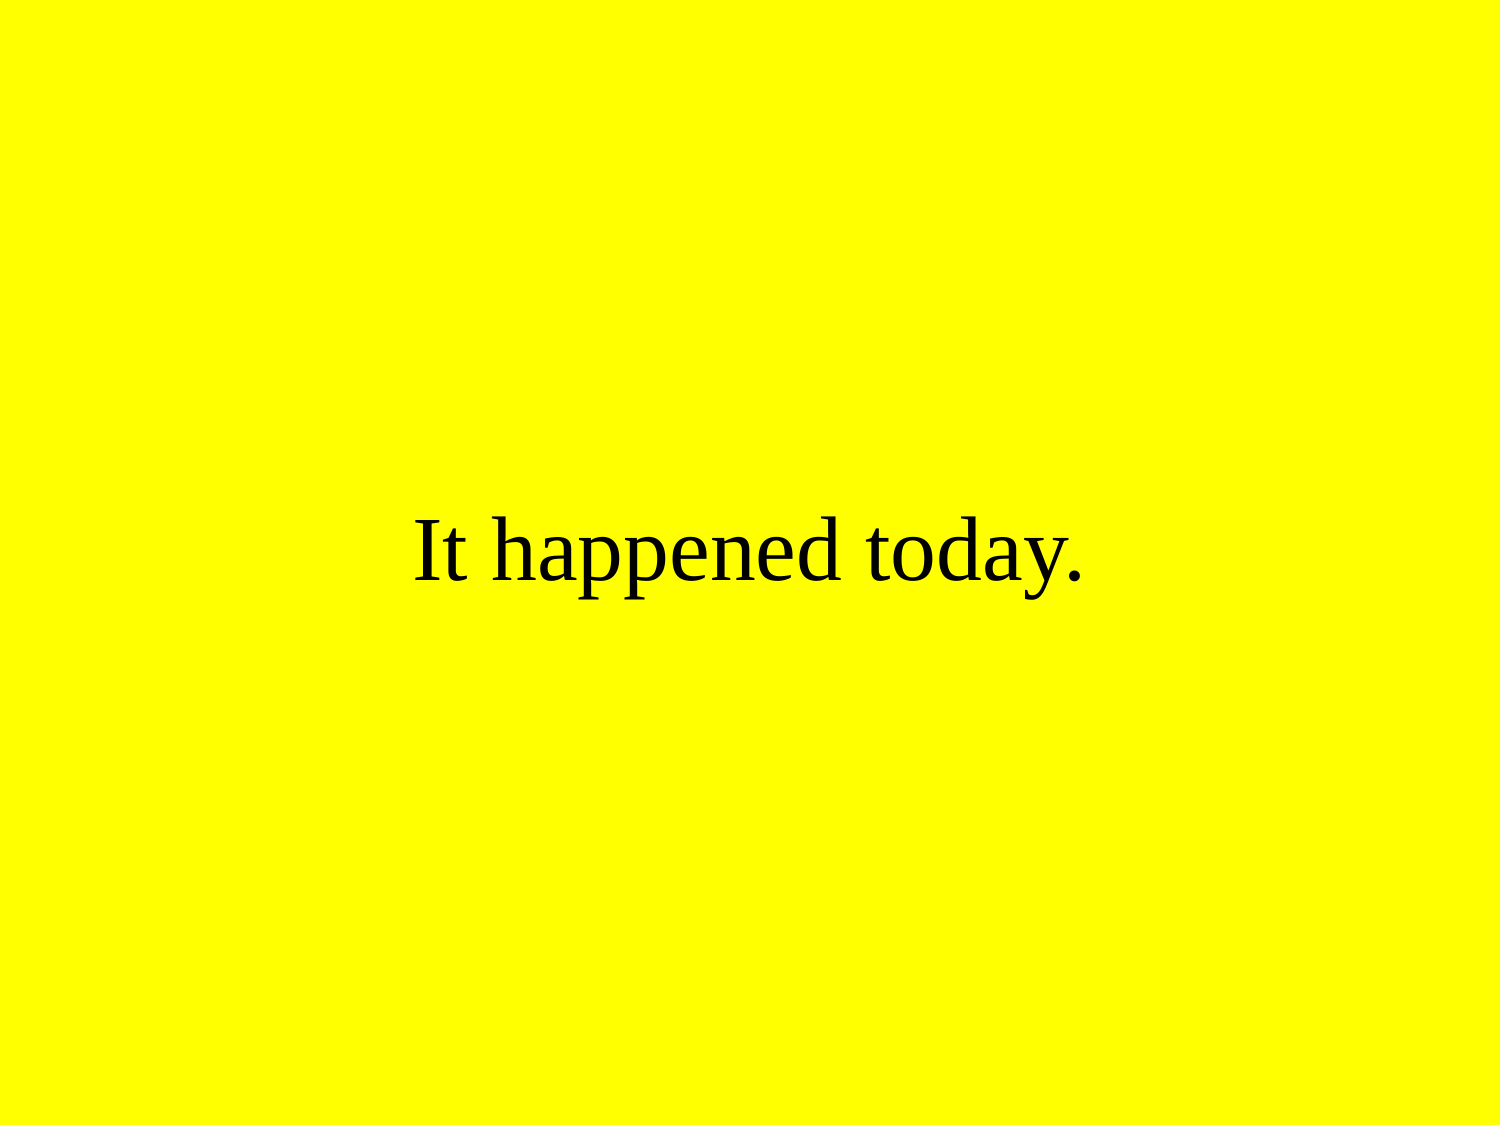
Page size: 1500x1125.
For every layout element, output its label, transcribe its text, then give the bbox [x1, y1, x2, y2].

title It happened today. [112, 450, 1388, 638]
